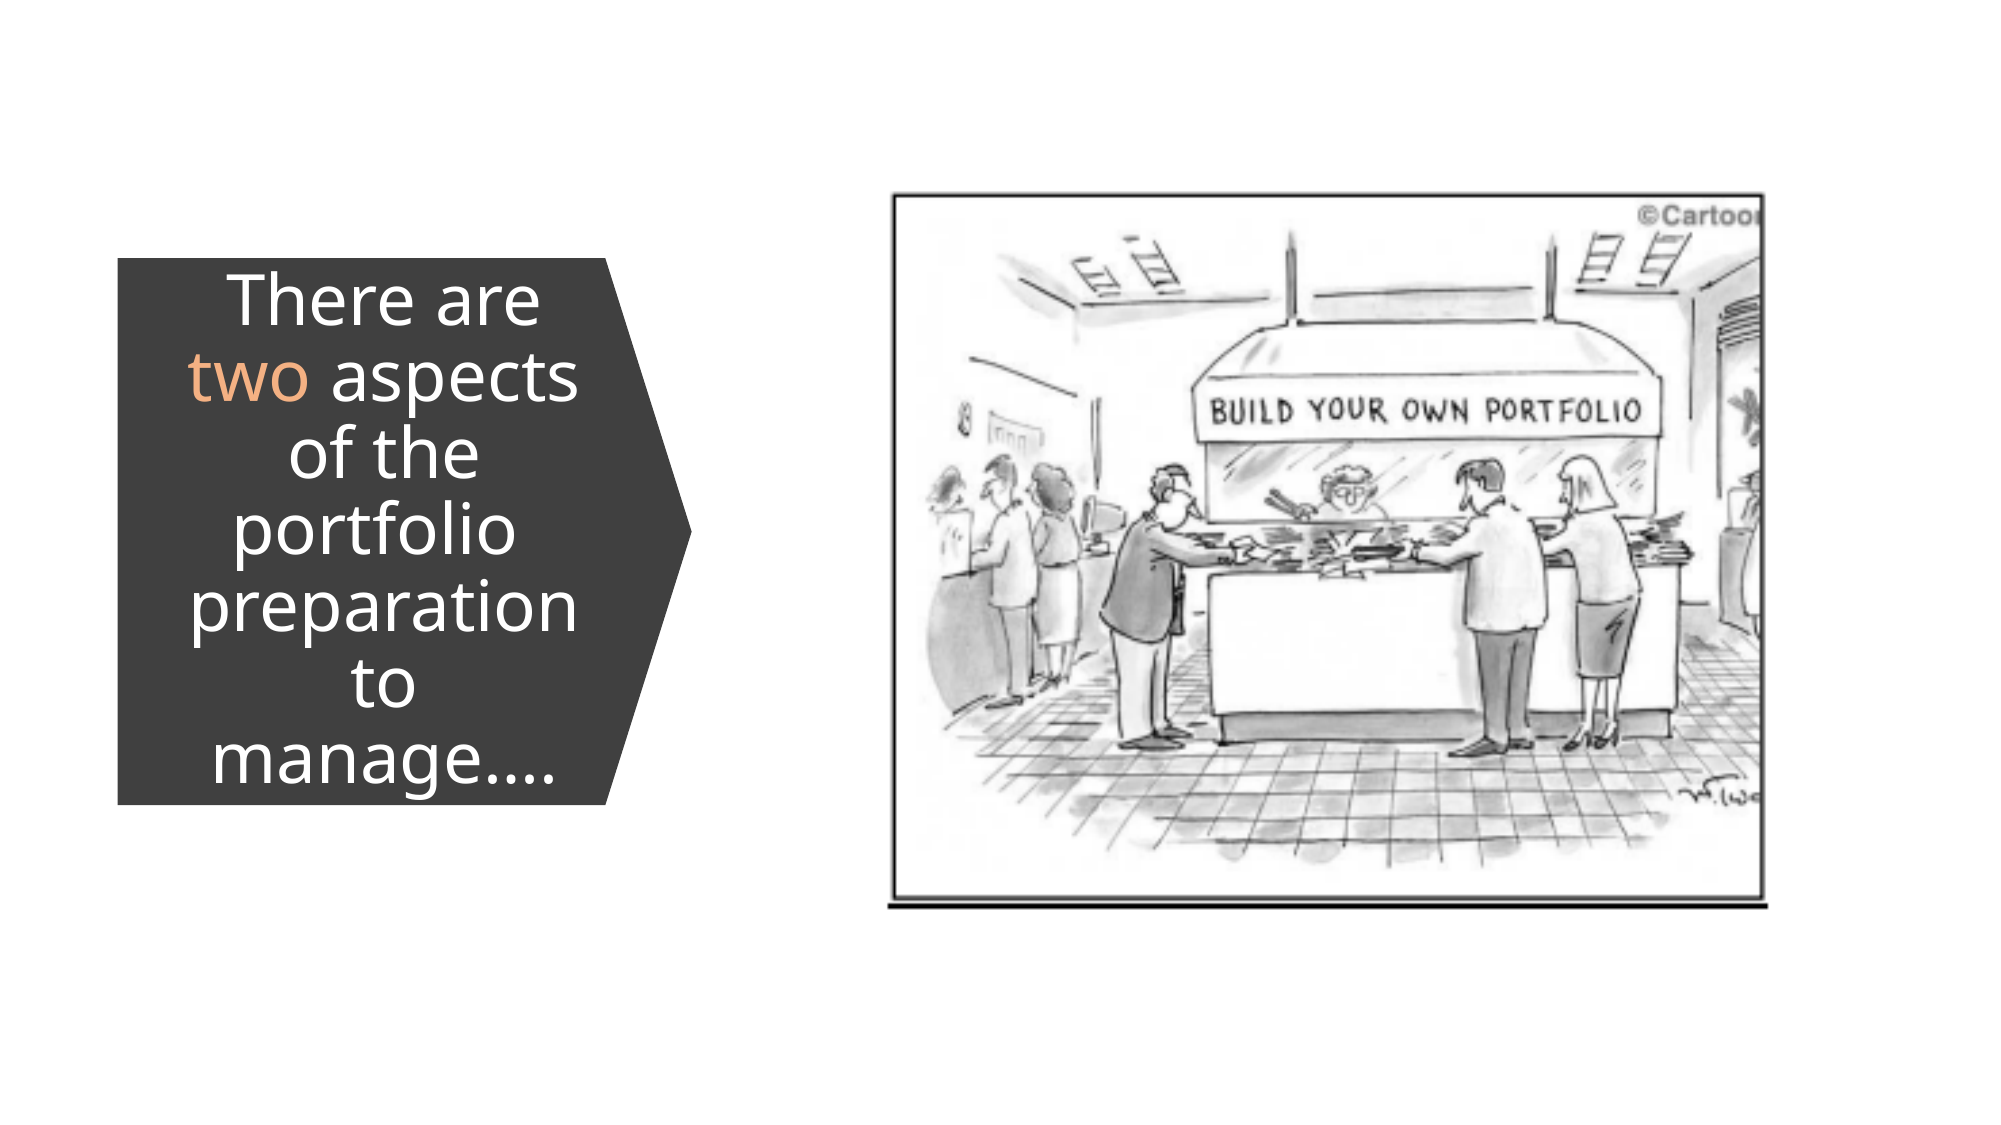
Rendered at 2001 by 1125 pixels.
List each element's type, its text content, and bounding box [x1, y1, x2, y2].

text_box [116, 257, 693, 807]
title There are two aspects of the portfolio preparation to manage…. [168, 322, 601, 741]
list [783, 171, 1896, 953]
